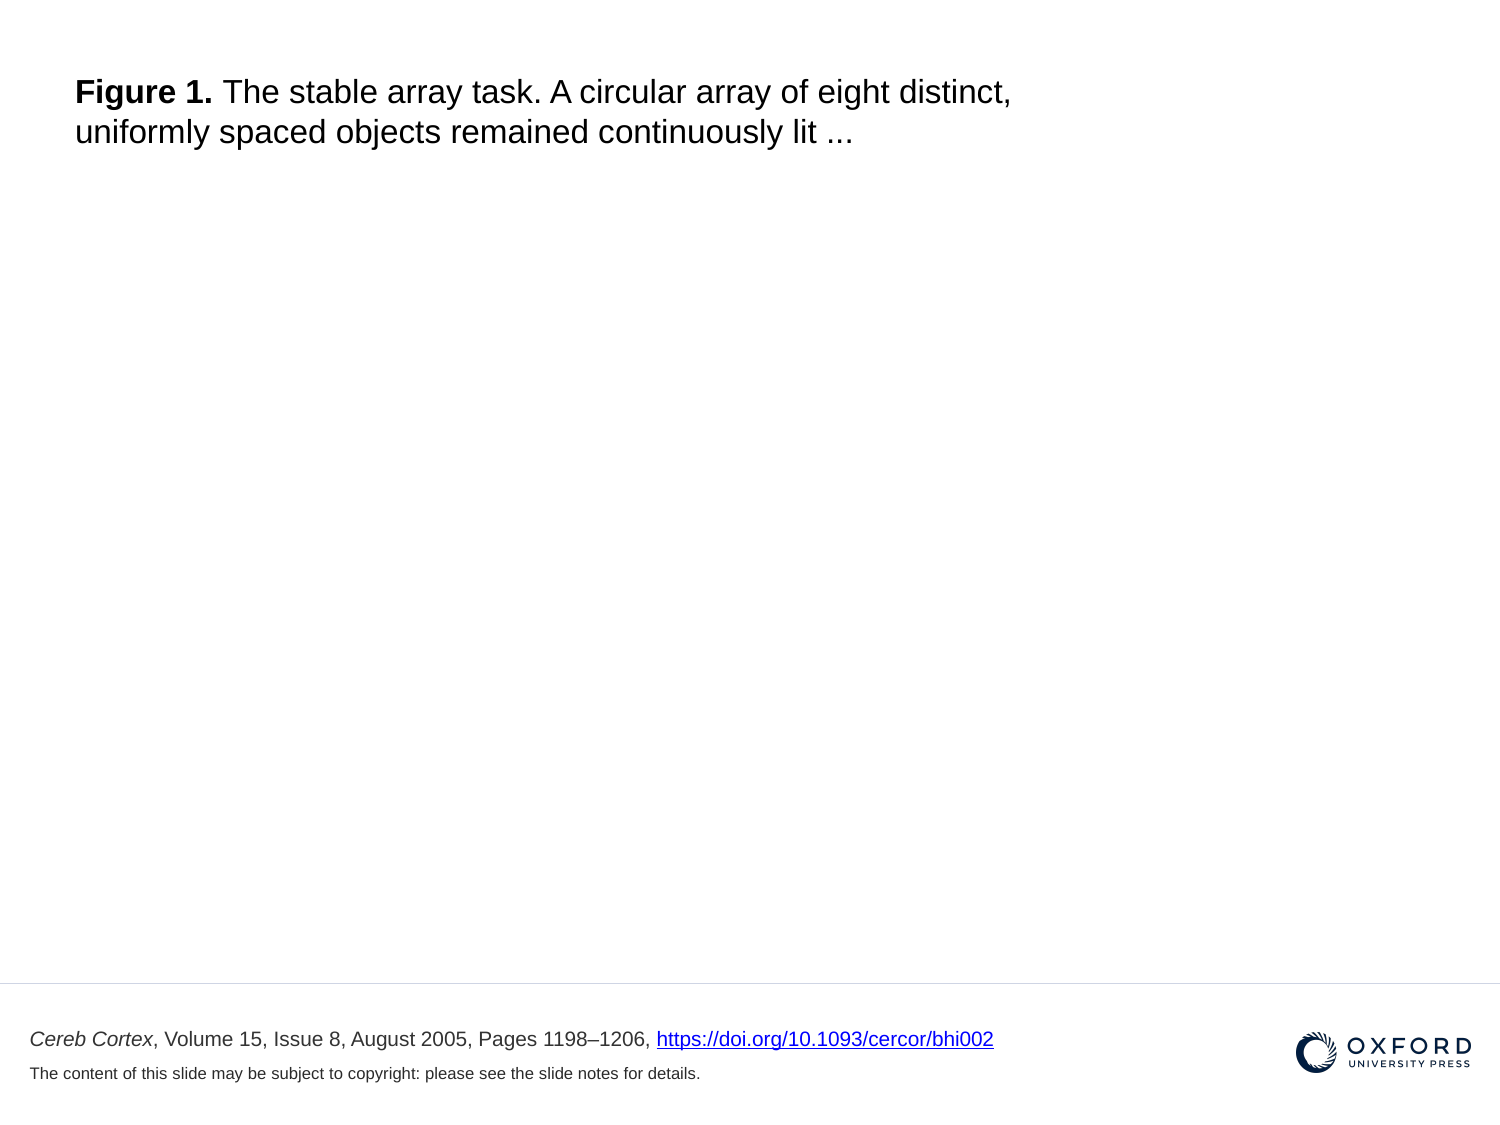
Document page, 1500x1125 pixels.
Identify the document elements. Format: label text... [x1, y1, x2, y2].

picture [1296, 1032, 1471, 1073]
footer Cereb Cortex, Volume 15, Issue 8, August 2005, Pages 1198–1206, https://doi.org/10.1093/cercor/bhi002 The content of this slide may be subject to copyright: please see the slide notes for details. [0, 983, 1260, 1125]
title Figure 1. The stable array task. A circular array of eight distinct, uniformly spaced objects remained continuously lit ... [75, 69, 1078, 171]
